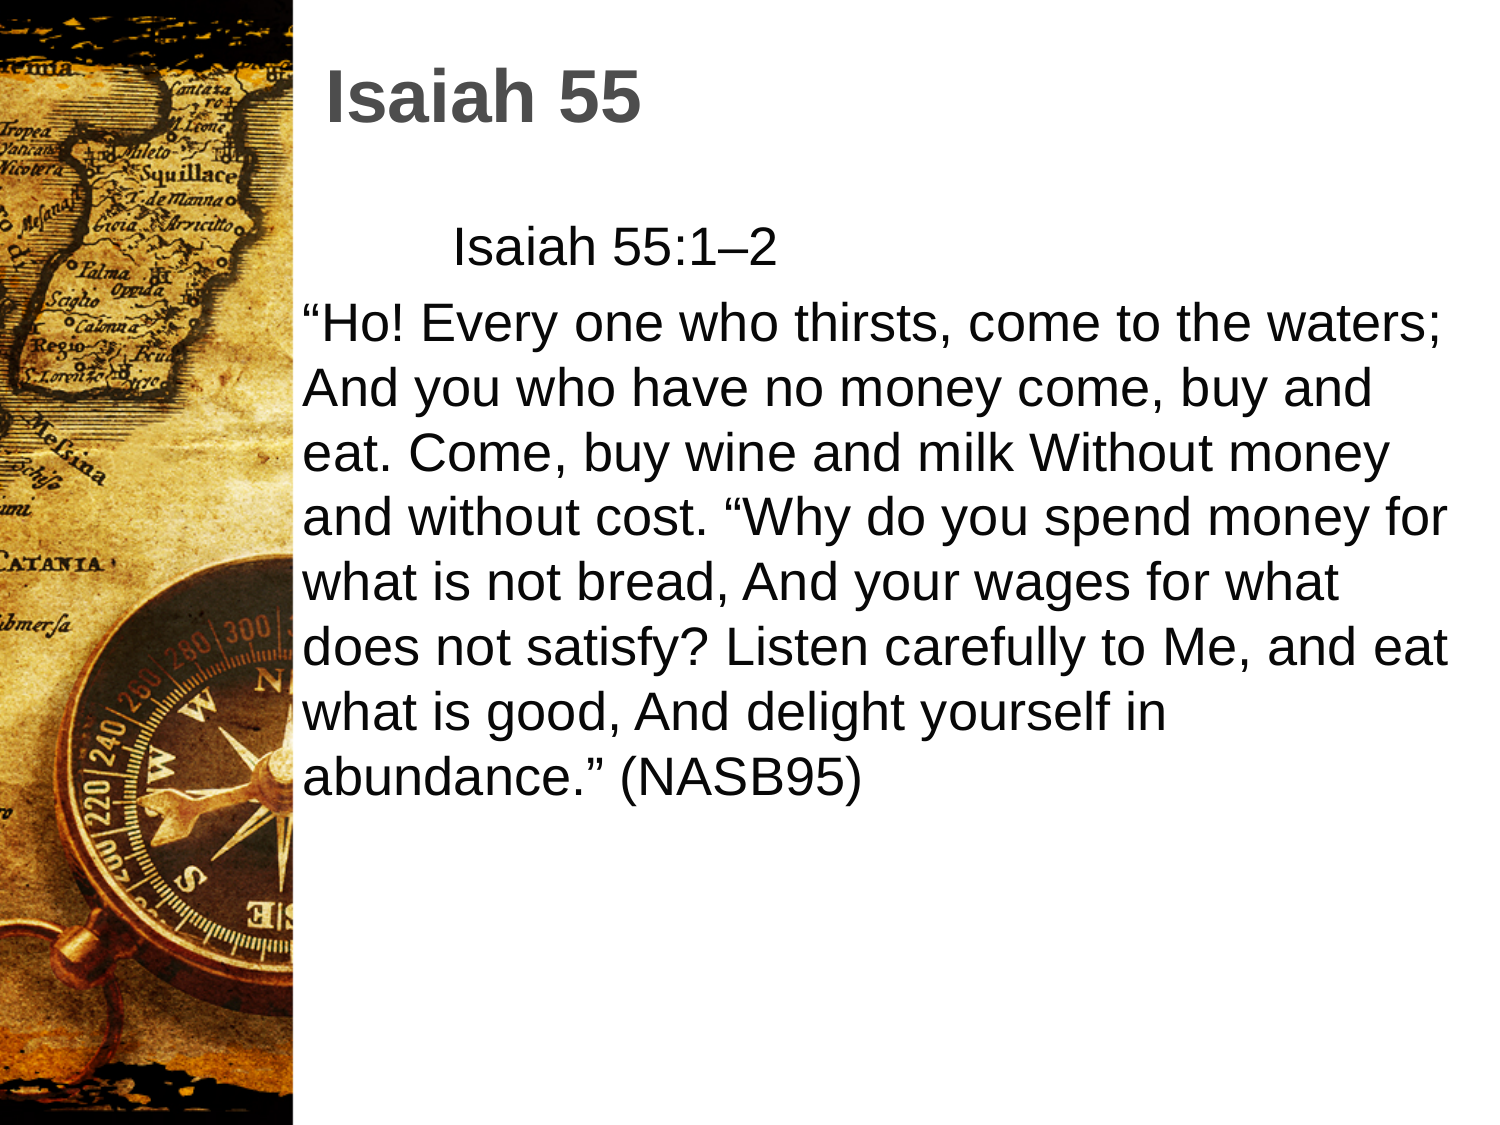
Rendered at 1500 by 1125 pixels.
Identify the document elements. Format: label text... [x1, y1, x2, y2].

text_box Isaiah 55 [310, 39, 1465, 145]
picture [0, 0, 1500, 1125]
list Isaiah 55:1–2 “Ho! Every one who thirsts, come to the waters; And you who have no money come, buy and eat. Come, buy wine and milk Without money and without cost. “Why do you spend money for what is not bread, And your wages for what does not satisfy? Listen carefully to Me, and eat what is good, And delight yourself in abundance.” (NASB95) [287, 203, 1488, 1043]
